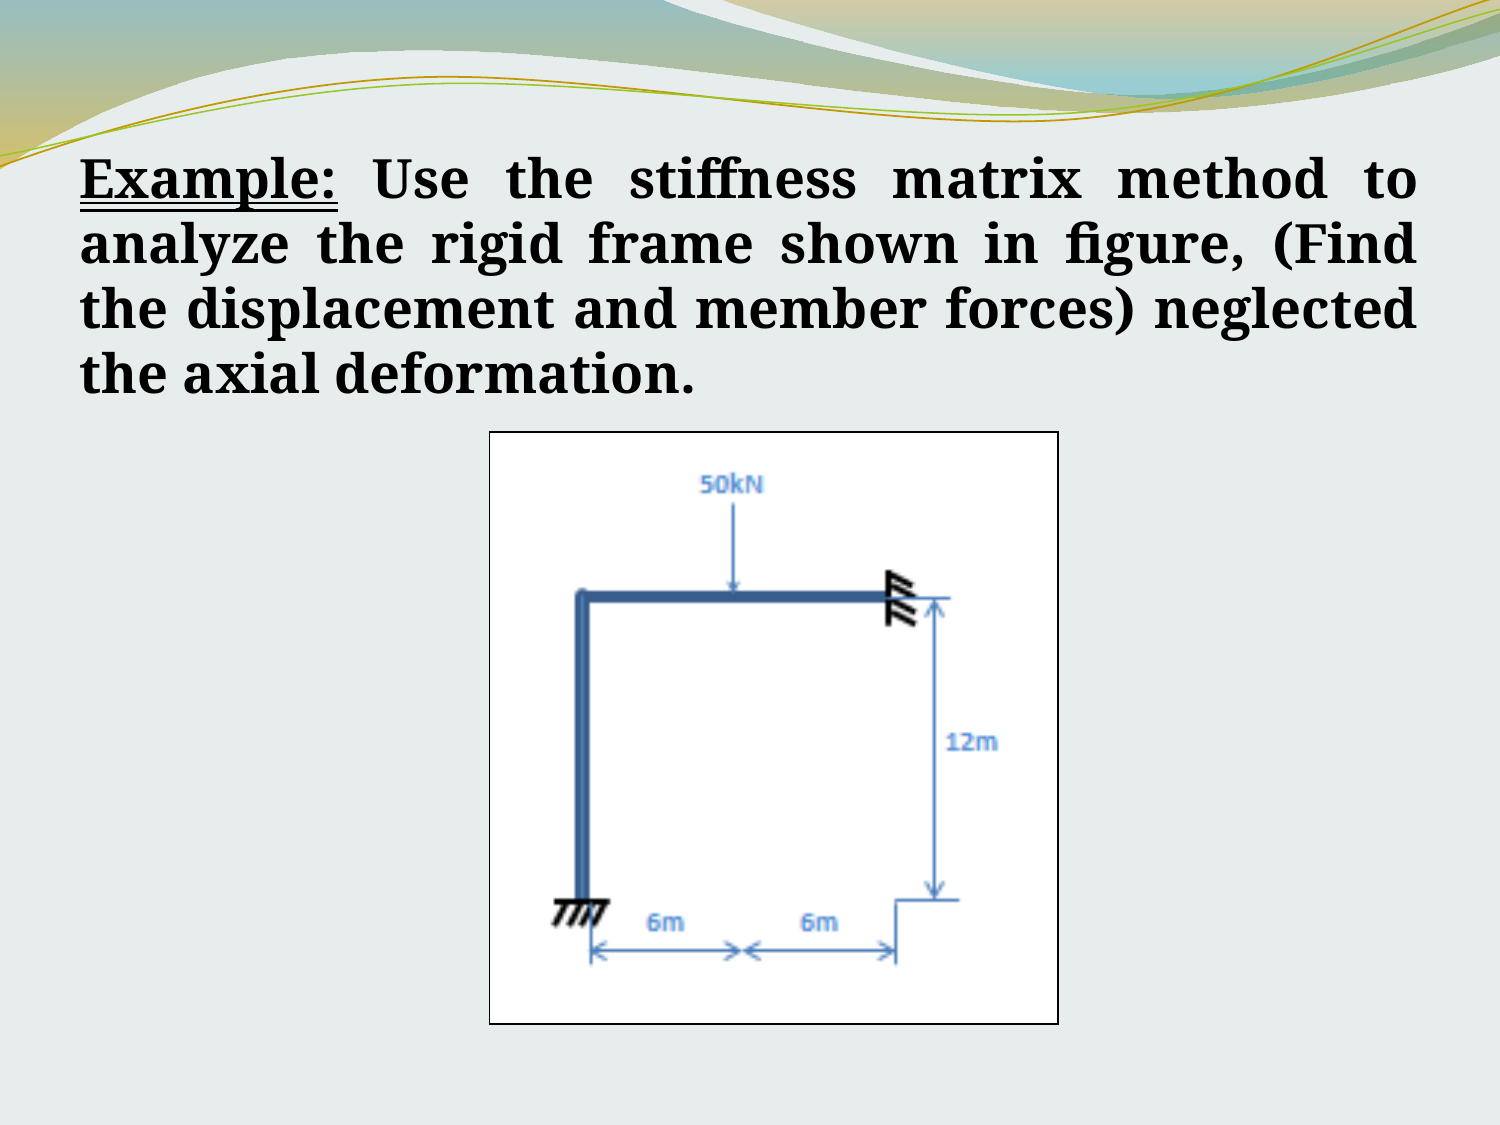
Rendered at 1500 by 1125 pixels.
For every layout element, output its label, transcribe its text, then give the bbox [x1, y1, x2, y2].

list Example: Use the stiffness matrix method to analyze the rigid frame shown in figure, (Find the displacement and member forces) neglected the axial deformation. [64, 137, 1436, 327]
picture [489, 432, 1058, 1024]
